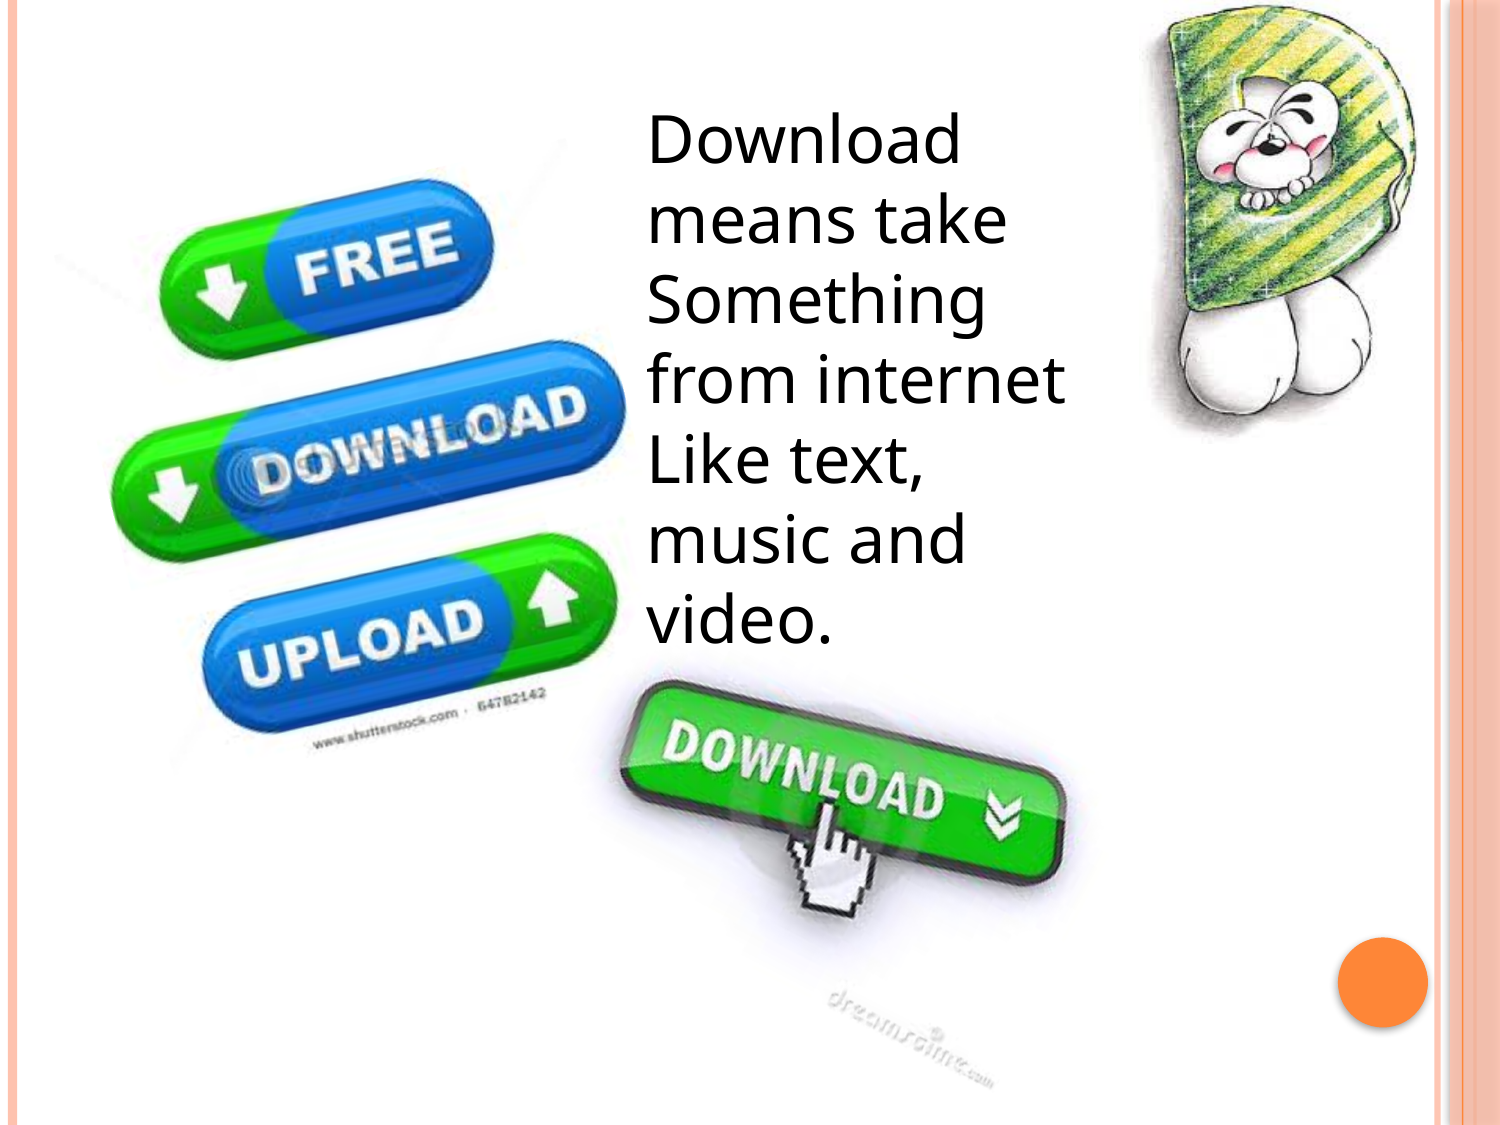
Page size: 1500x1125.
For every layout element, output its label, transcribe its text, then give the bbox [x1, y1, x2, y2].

picture [55, 139, 1175, 1095]
text_box Download means take Something from internet Like text, music and video. [631, 89, 1128, 665]
picture [1139, 0, 1419, 445]
